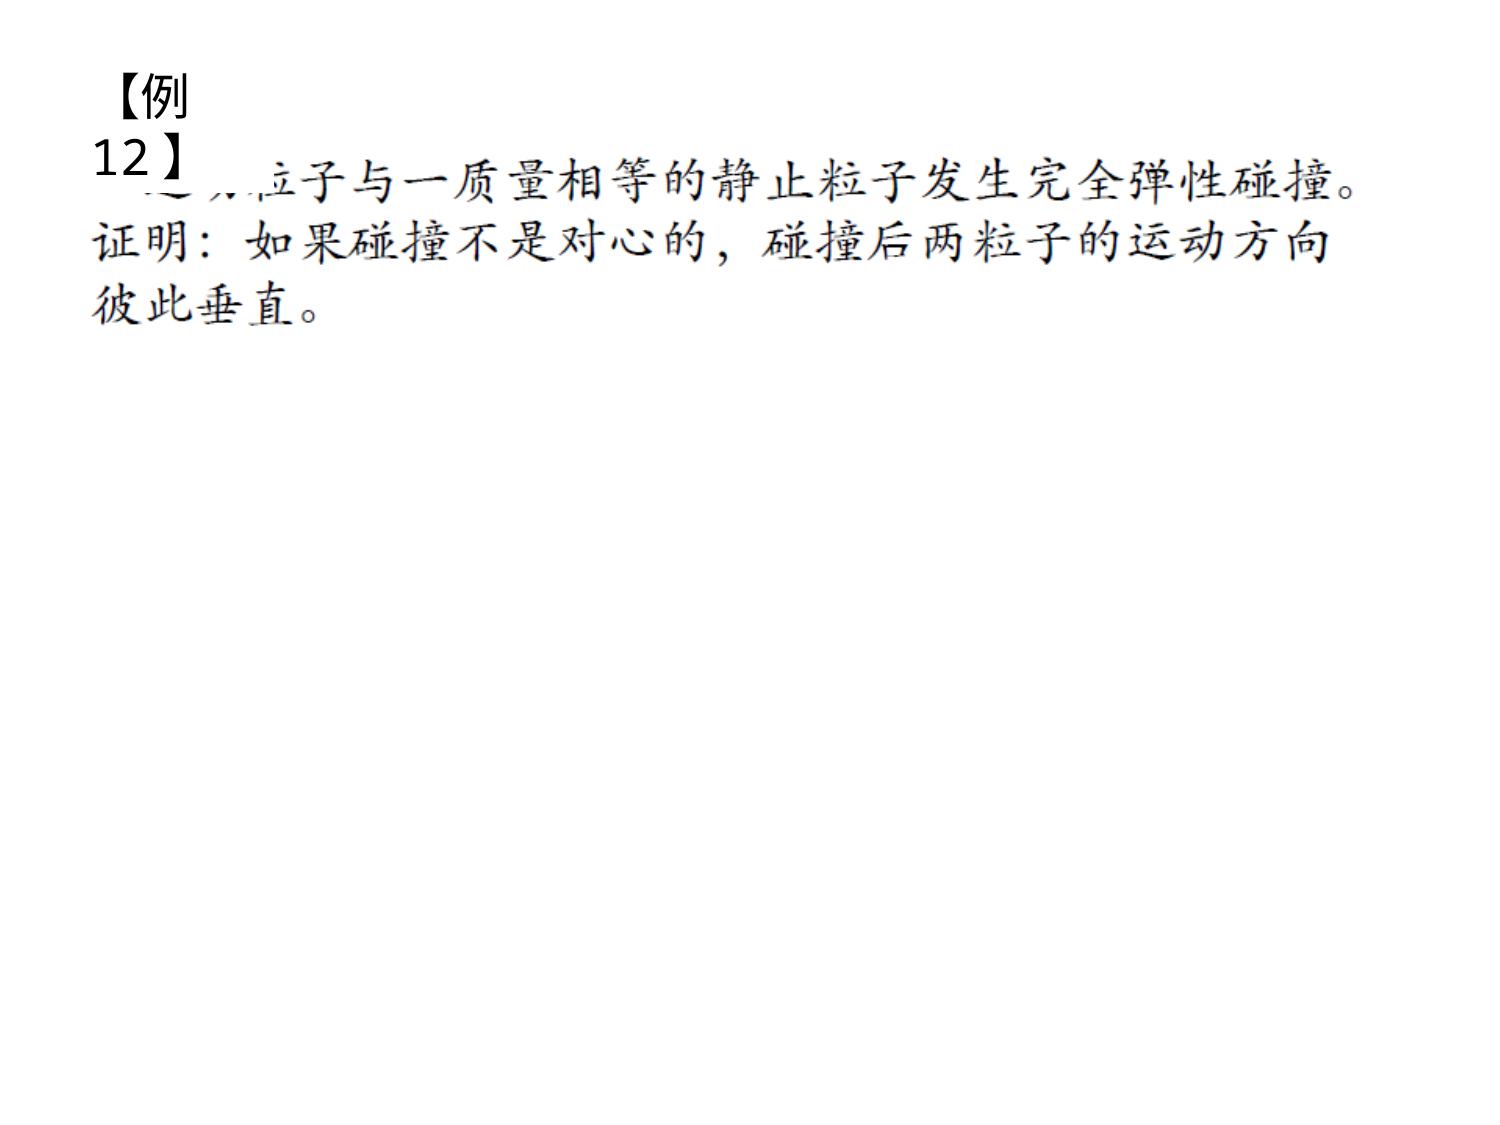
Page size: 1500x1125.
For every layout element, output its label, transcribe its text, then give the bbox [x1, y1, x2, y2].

text_box 【例12】 [75, 58, 274, 133]
picture [75, 133, 1384, 442]
